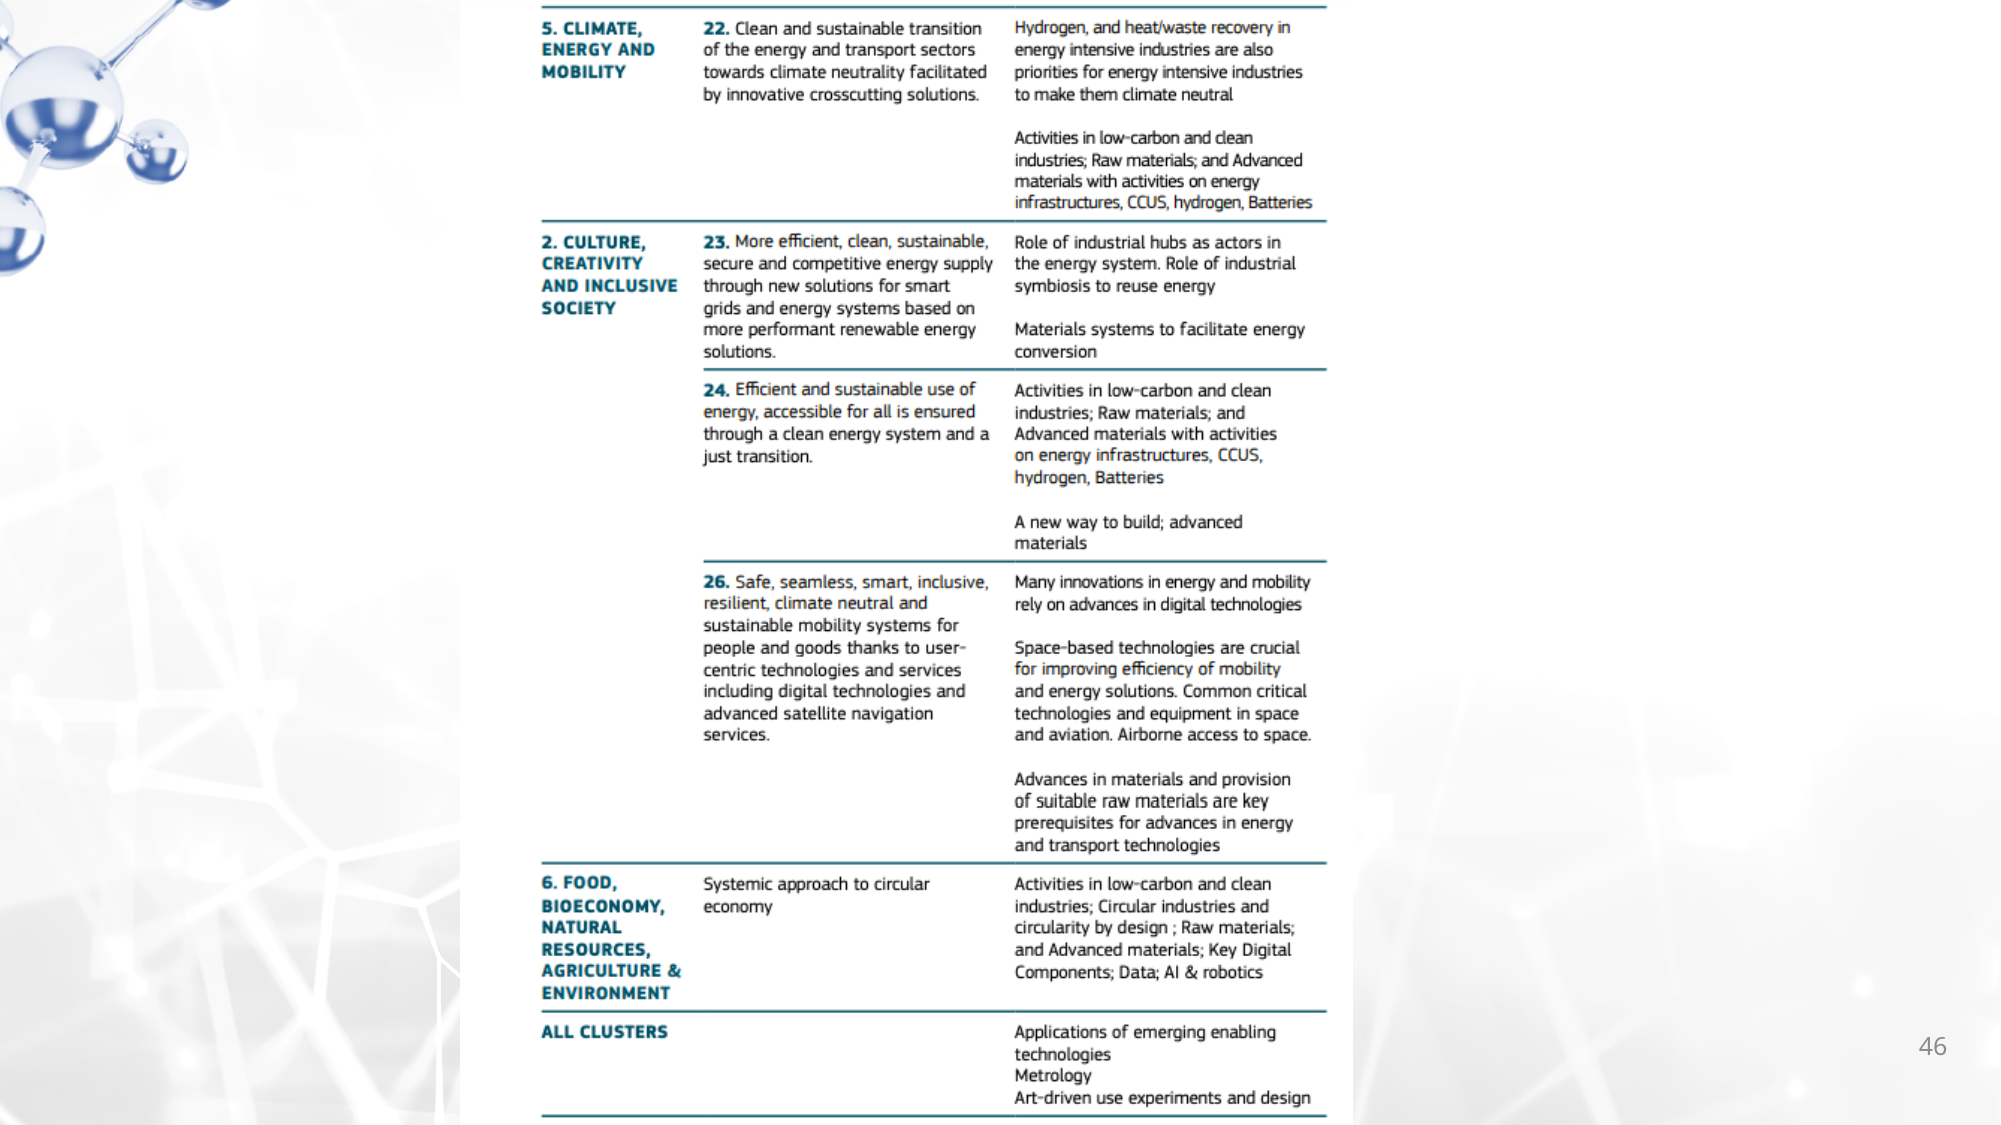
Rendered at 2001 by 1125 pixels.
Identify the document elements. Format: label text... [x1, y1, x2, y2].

slide_number 46 [1512, 1017, 1963, 1078]
picture [460, 0, 1353, 1125]
